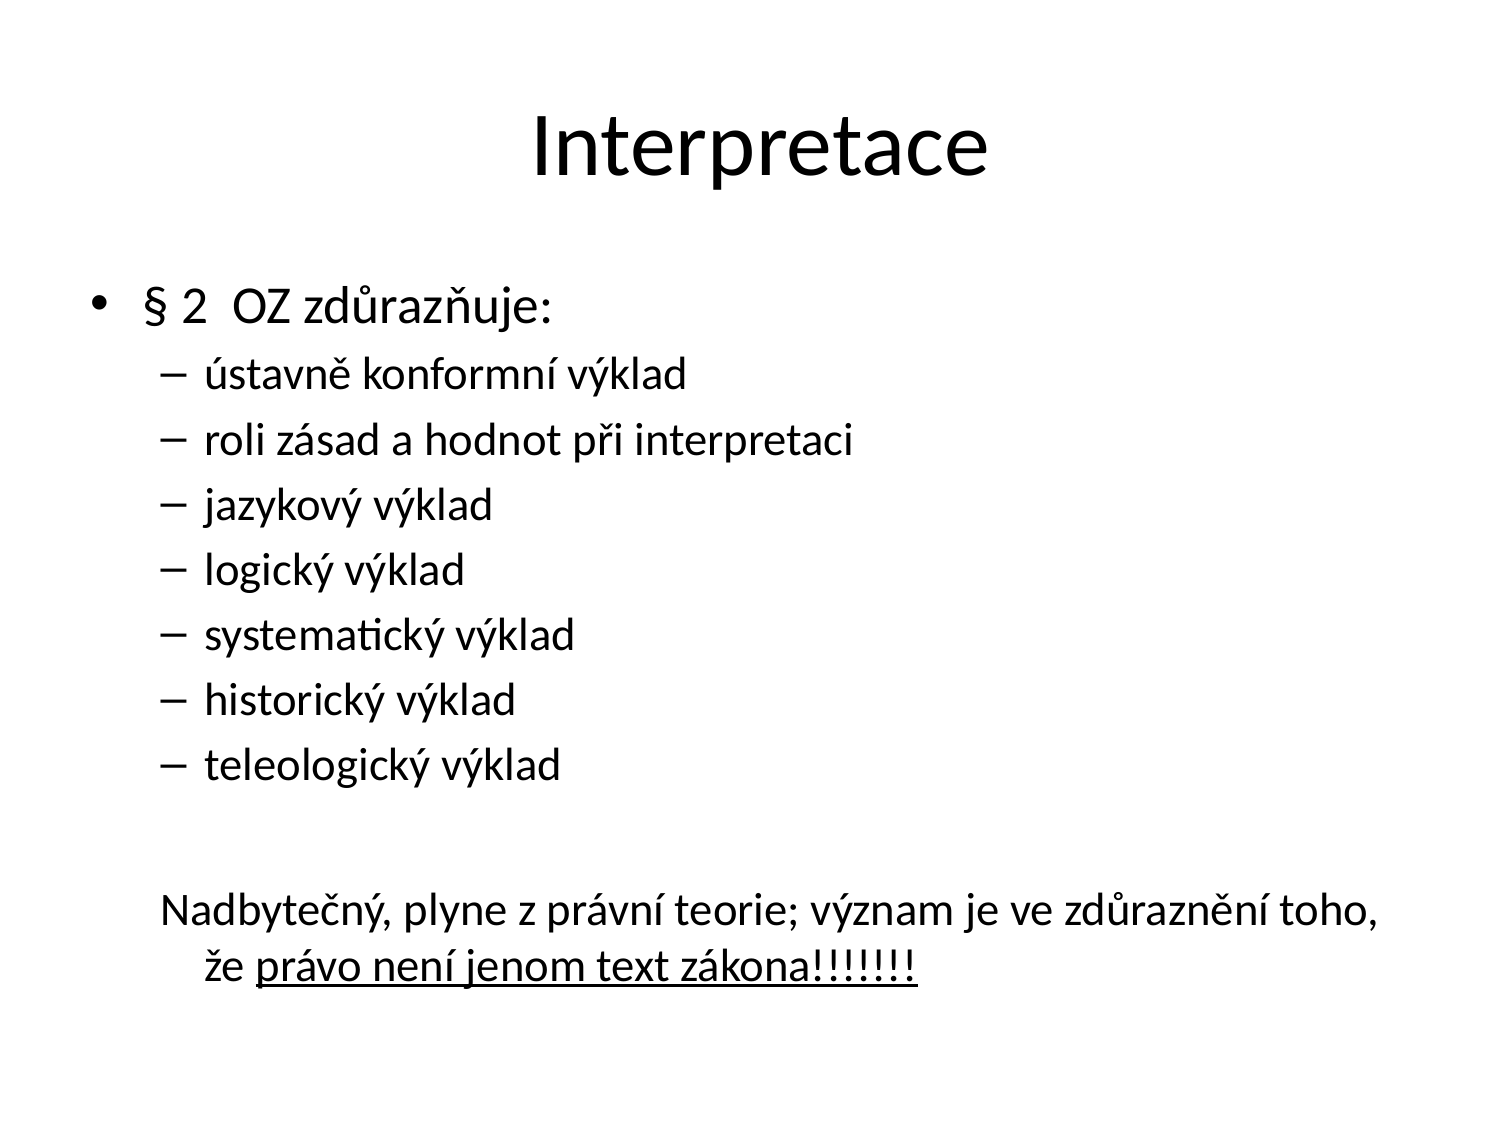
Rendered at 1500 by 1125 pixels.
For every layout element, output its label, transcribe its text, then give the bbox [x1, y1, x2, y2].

title Interpretace [75, 45, 1425, 233]
list § 2 OZ zdůrazňuje: ústavně konformní výklad roli zásad a hodnot při interpretaci jazykový výklad logický výklad systematický výklad historický výklad teleologický výklad Nadbytečný, plyne z právní teorie; význam je ve zdůraznění toho, že právo není jenom text zákona!!!!!!! [75, 262, 1425, 1005]
